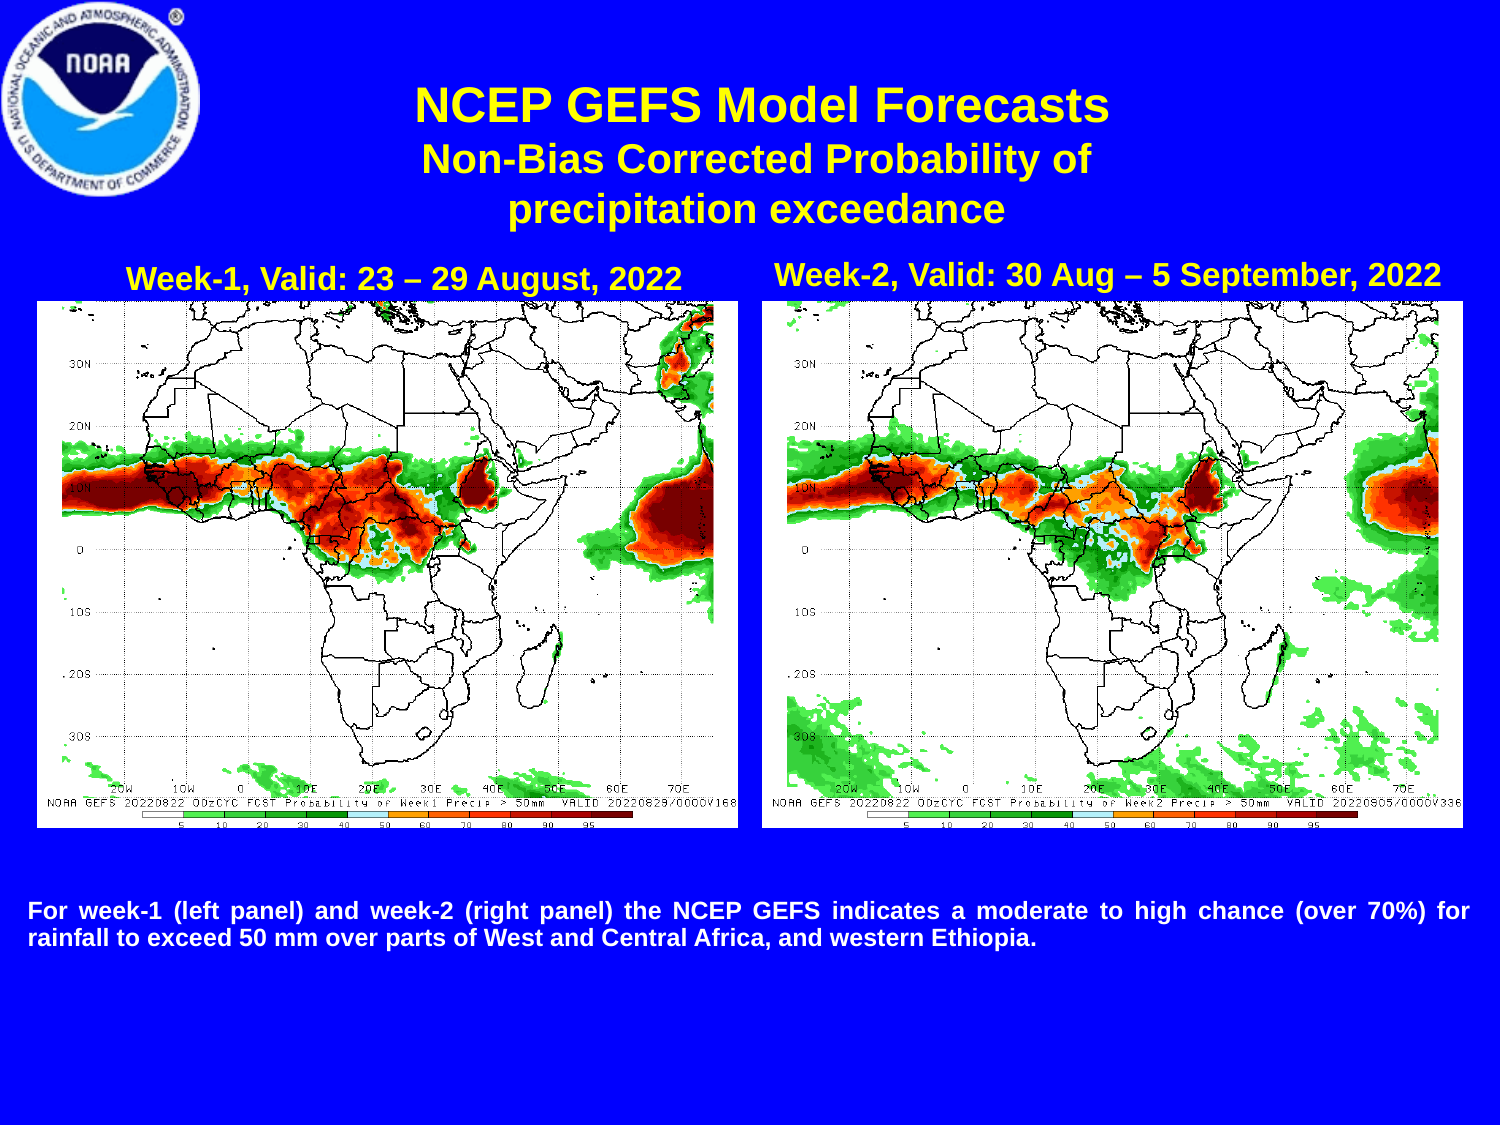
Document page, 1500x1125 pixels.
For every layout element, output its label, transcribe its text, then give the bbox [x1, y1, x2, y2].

picture [762, 301, 1464, 828]
text_box NCEP GEFS Model Forecasts Non-Bias Corrected Probability of precipitation exceedance [112, 29, 1413, 275]
text_box Week-2, Valid: 30 Aug – 5 September, 2022 [759, 246, 1458, 301]
picture [37, 301, 739, 828]
picture [0, 0, 200, 200]
text_box Week-1, Valid: 23 – 29 August, 2022 [110, 249, 699, 300]
text_box For week-1 (left panel) and week-2 (right panel) the NCEP GEFS indicates a moderate to high chance (over 70%) for rainfall to exceed 50 mm over parts of West and Central Africa, and western Ethiopia. [12, 890, 1488, 960]
